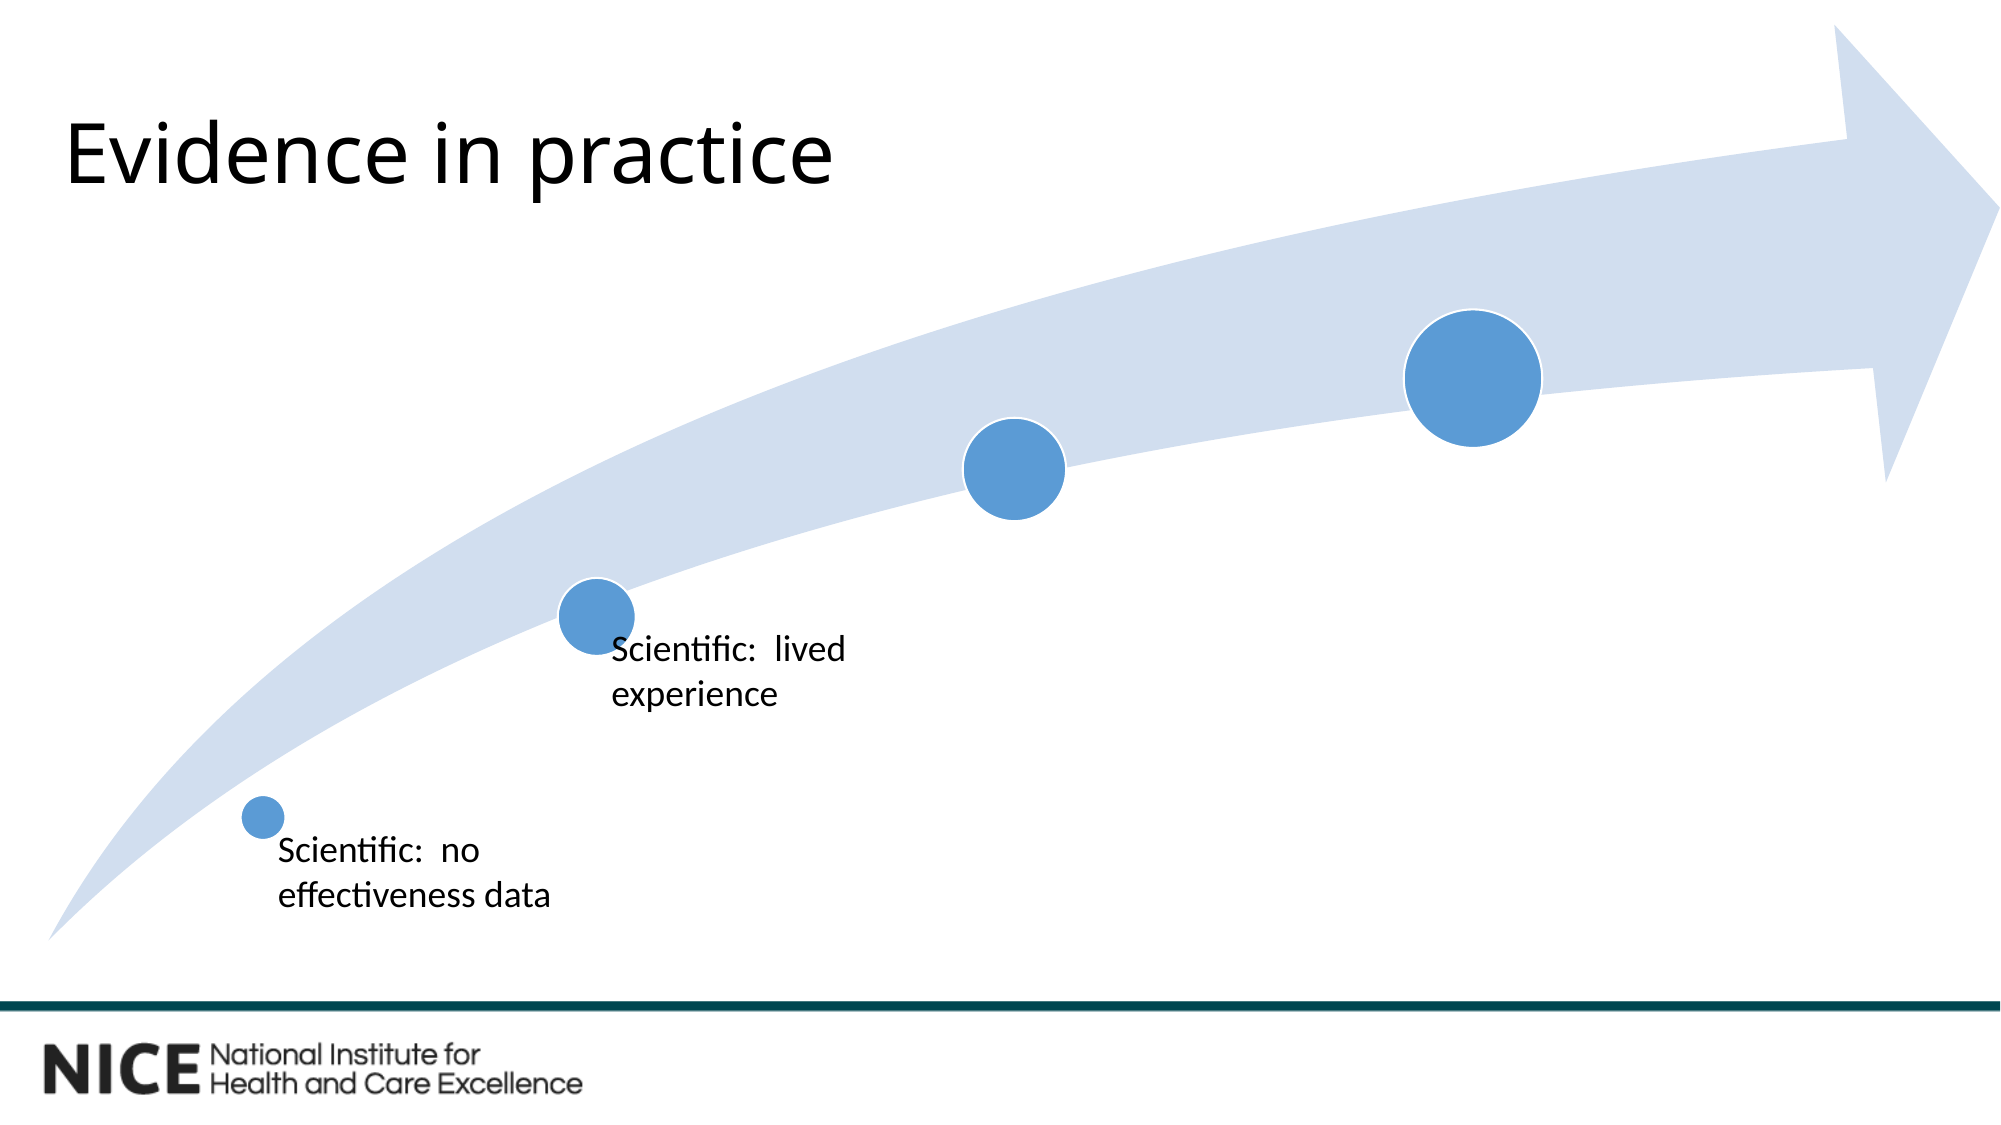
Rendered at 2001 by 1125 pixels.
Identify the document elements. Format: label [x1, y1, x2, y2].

list [48, 24, 2000, 941]
picture [0, 0, 2001, 1125]
